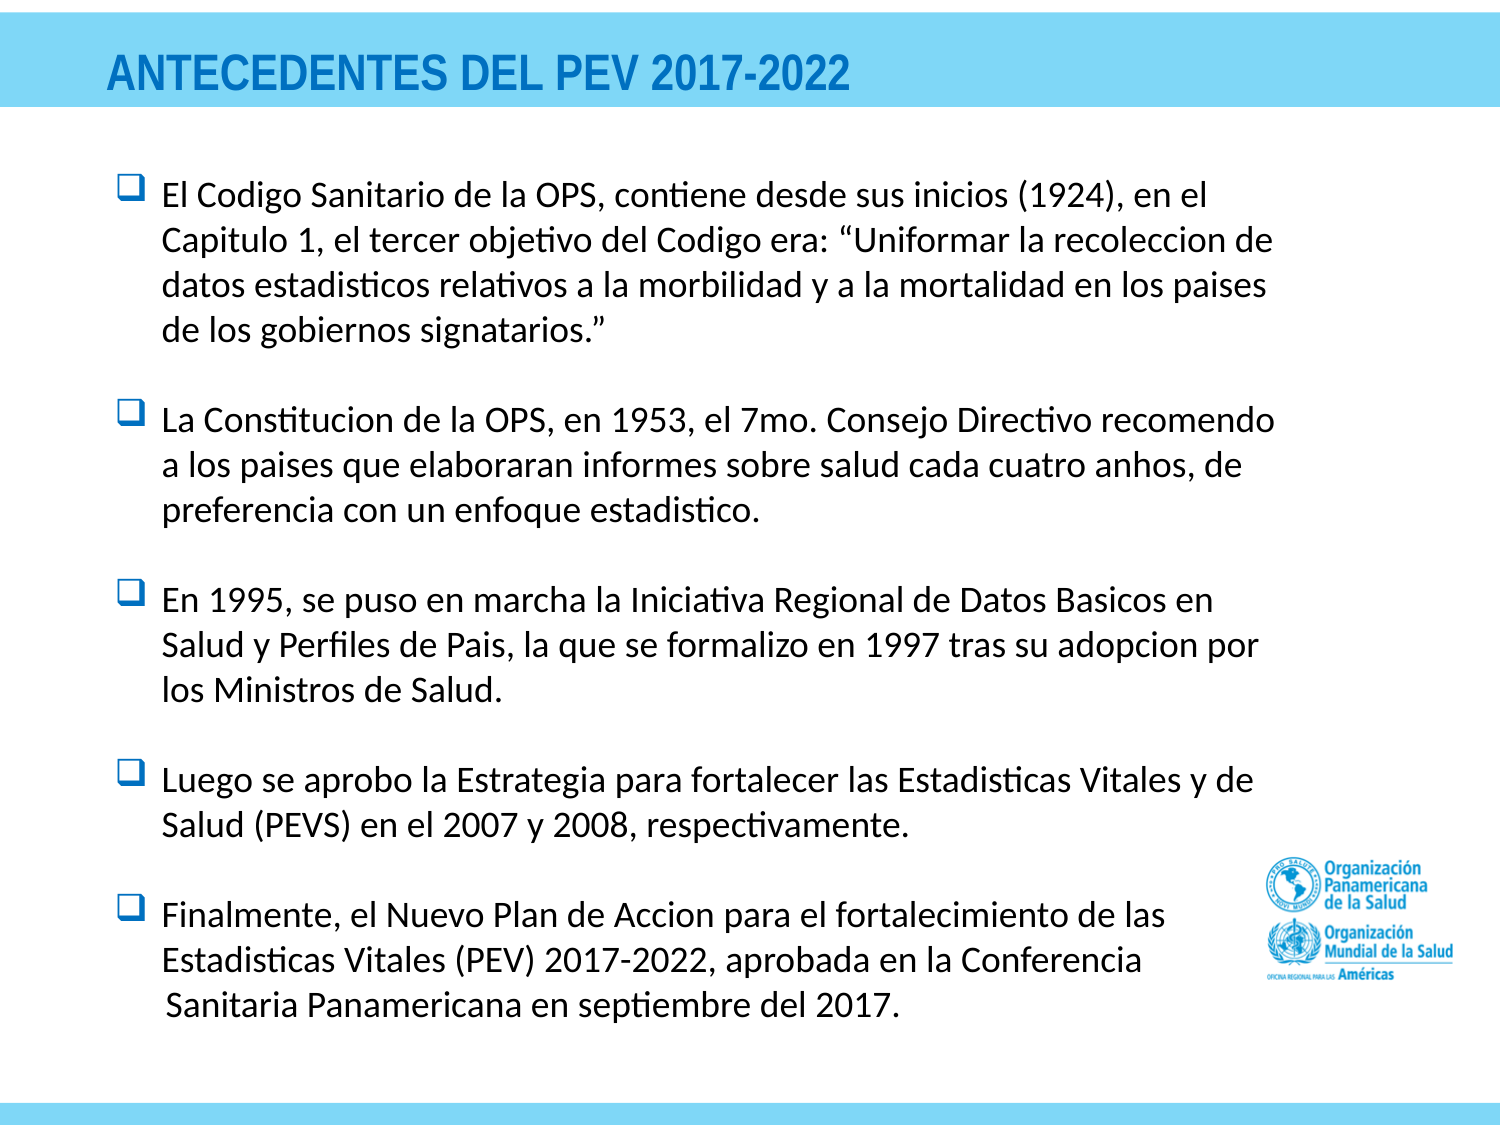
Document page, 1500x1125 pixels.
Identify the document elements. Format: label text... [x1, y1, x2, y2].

picture [1259, 849, 1460, 990]
text_box [0, 10, 1500, 109]
text_box El Codigo Sanitario de la OPS, contiene desde sus inicios (1924), en el Capitulo 1, el tercer objetivo del Codigo era: “Uniformar la recoleccion de datos estadisticos relativos a la morbilidad y a la mortalidad en los paises de los gobiernos signatarios.” La Constitucion de la OPS, en 1953, el 7mo. Consejo Directivo recomendo a los paises que elaboraran informes sobre salud cada cuatro anhos, de preferencia con un enfoque estadistico. En 1995, se puso en marcha la Iniciativa Regional de Datos Basicos en Salud y Perfiles de Pais, la que se formalizo en 1997 tras su adopcion por los Ministros de Salud. Luego se aprobo la Estrategia para fortalecer las Estadisticas Vitales y de Salud (PEVS) en el 2007 y 2008, respectivamente. Finalmente, el Nuevo Plan de Accion para el fortalecimiento de las Estadisticas Vitales (PEV) 2017-2022, aprobada en la Conferencia Sanitaria Panamericana en septiembre del 2017. [99, 162, 1313, 1078]
text_box [0, 1101, 1500, 1125]
text_box ANTECEDENTES DEL PEV 2017-2022 [91, 31, 1500, 108]
